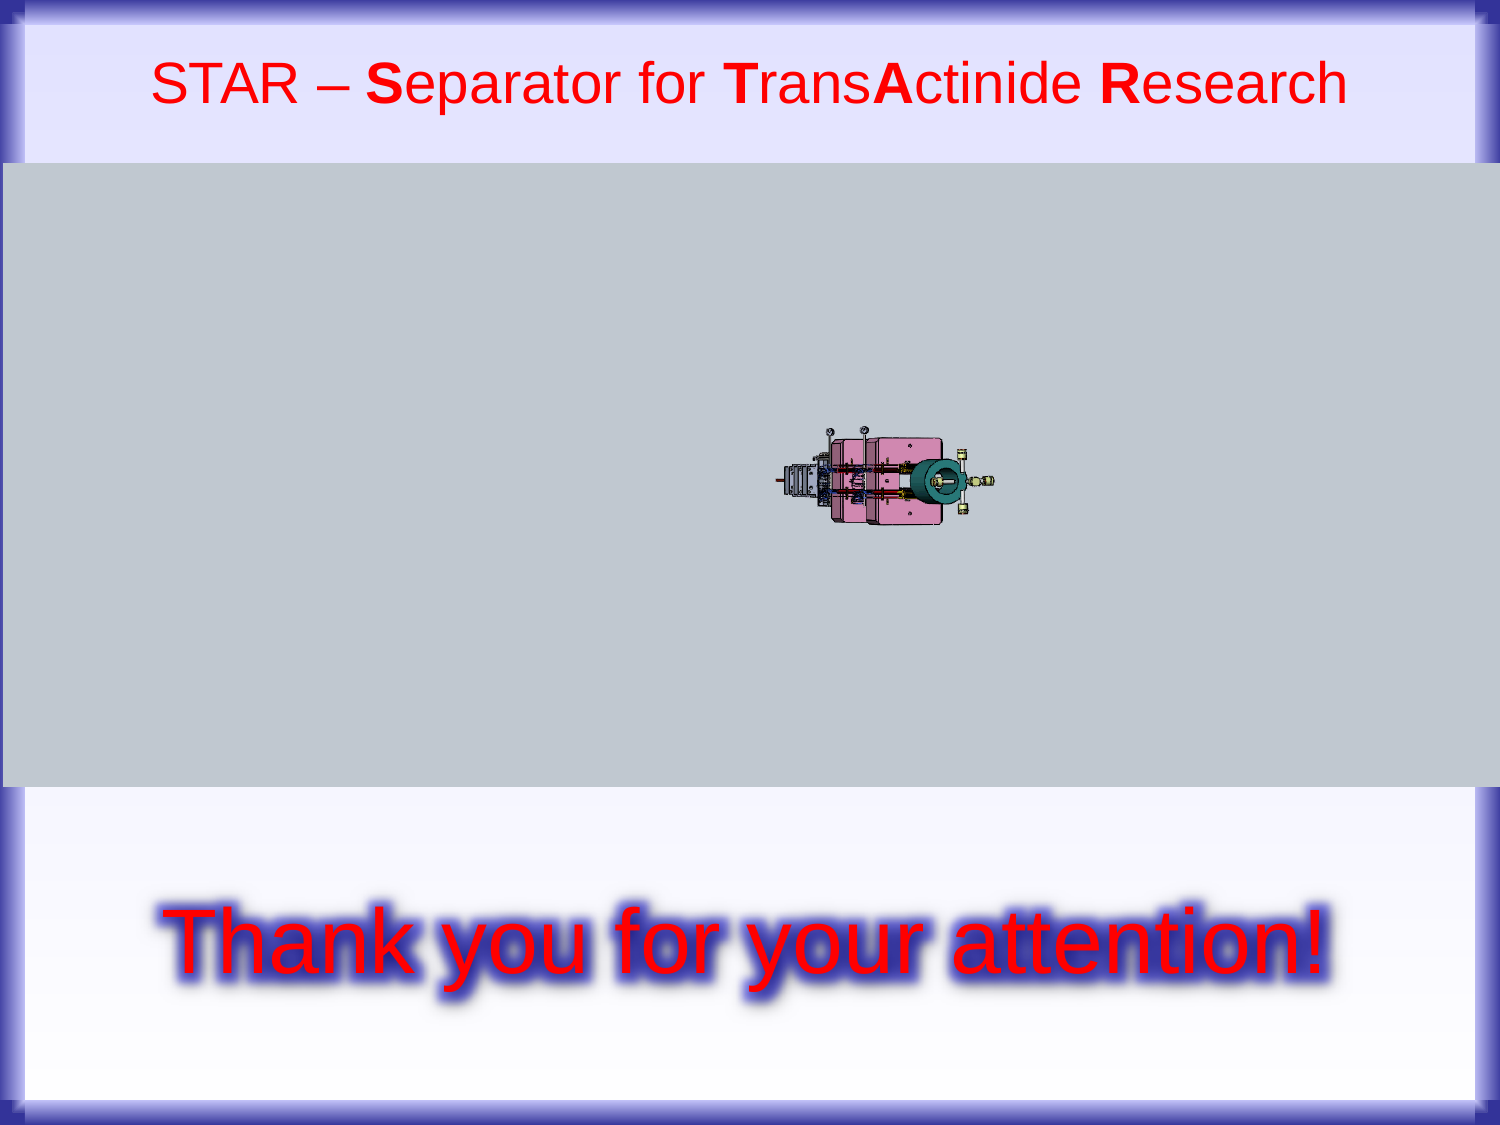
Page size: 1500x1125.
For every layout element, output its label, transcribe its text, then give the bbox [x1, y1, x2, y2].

text_box STAR – Separator for TransActinide Research [135, 37, 1398, 123]
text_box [2, 162, 1500, 788]
text_box Thank you for your attention! [146, 874, 1359, 1000]
